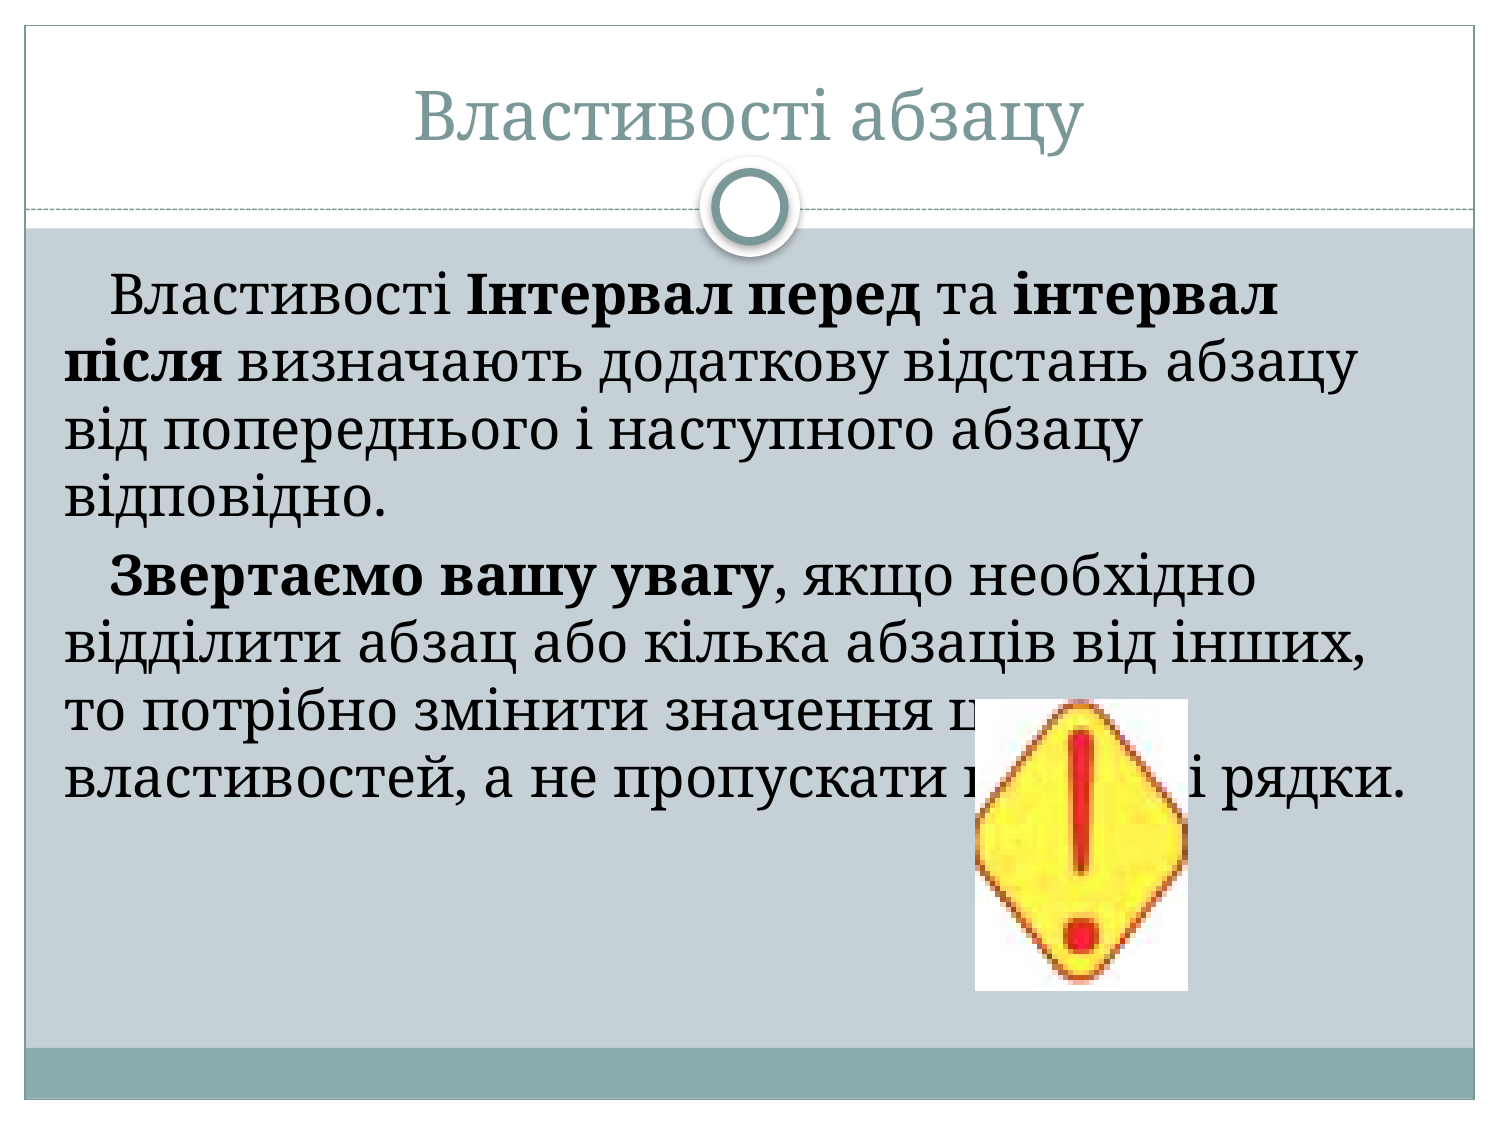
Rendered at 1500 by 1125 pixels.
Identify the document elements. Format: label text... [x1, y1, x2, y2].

list Властивості Інтервал перед та інтервал після визначають додаткову відстань абзацу від попереднього і наступного абзацу відповідно. Звертаємо вашу увагу, якщо необхідно відділити абзац або кілька абзаців від інших, то потрібно змінити значення цих властивостей, а не пропускати порожні рядки. [49, 250, 1445, 1038]
picture [974, 699, 1188, 991]
title Властивості абзацу [49, 37, 1450, 162]
